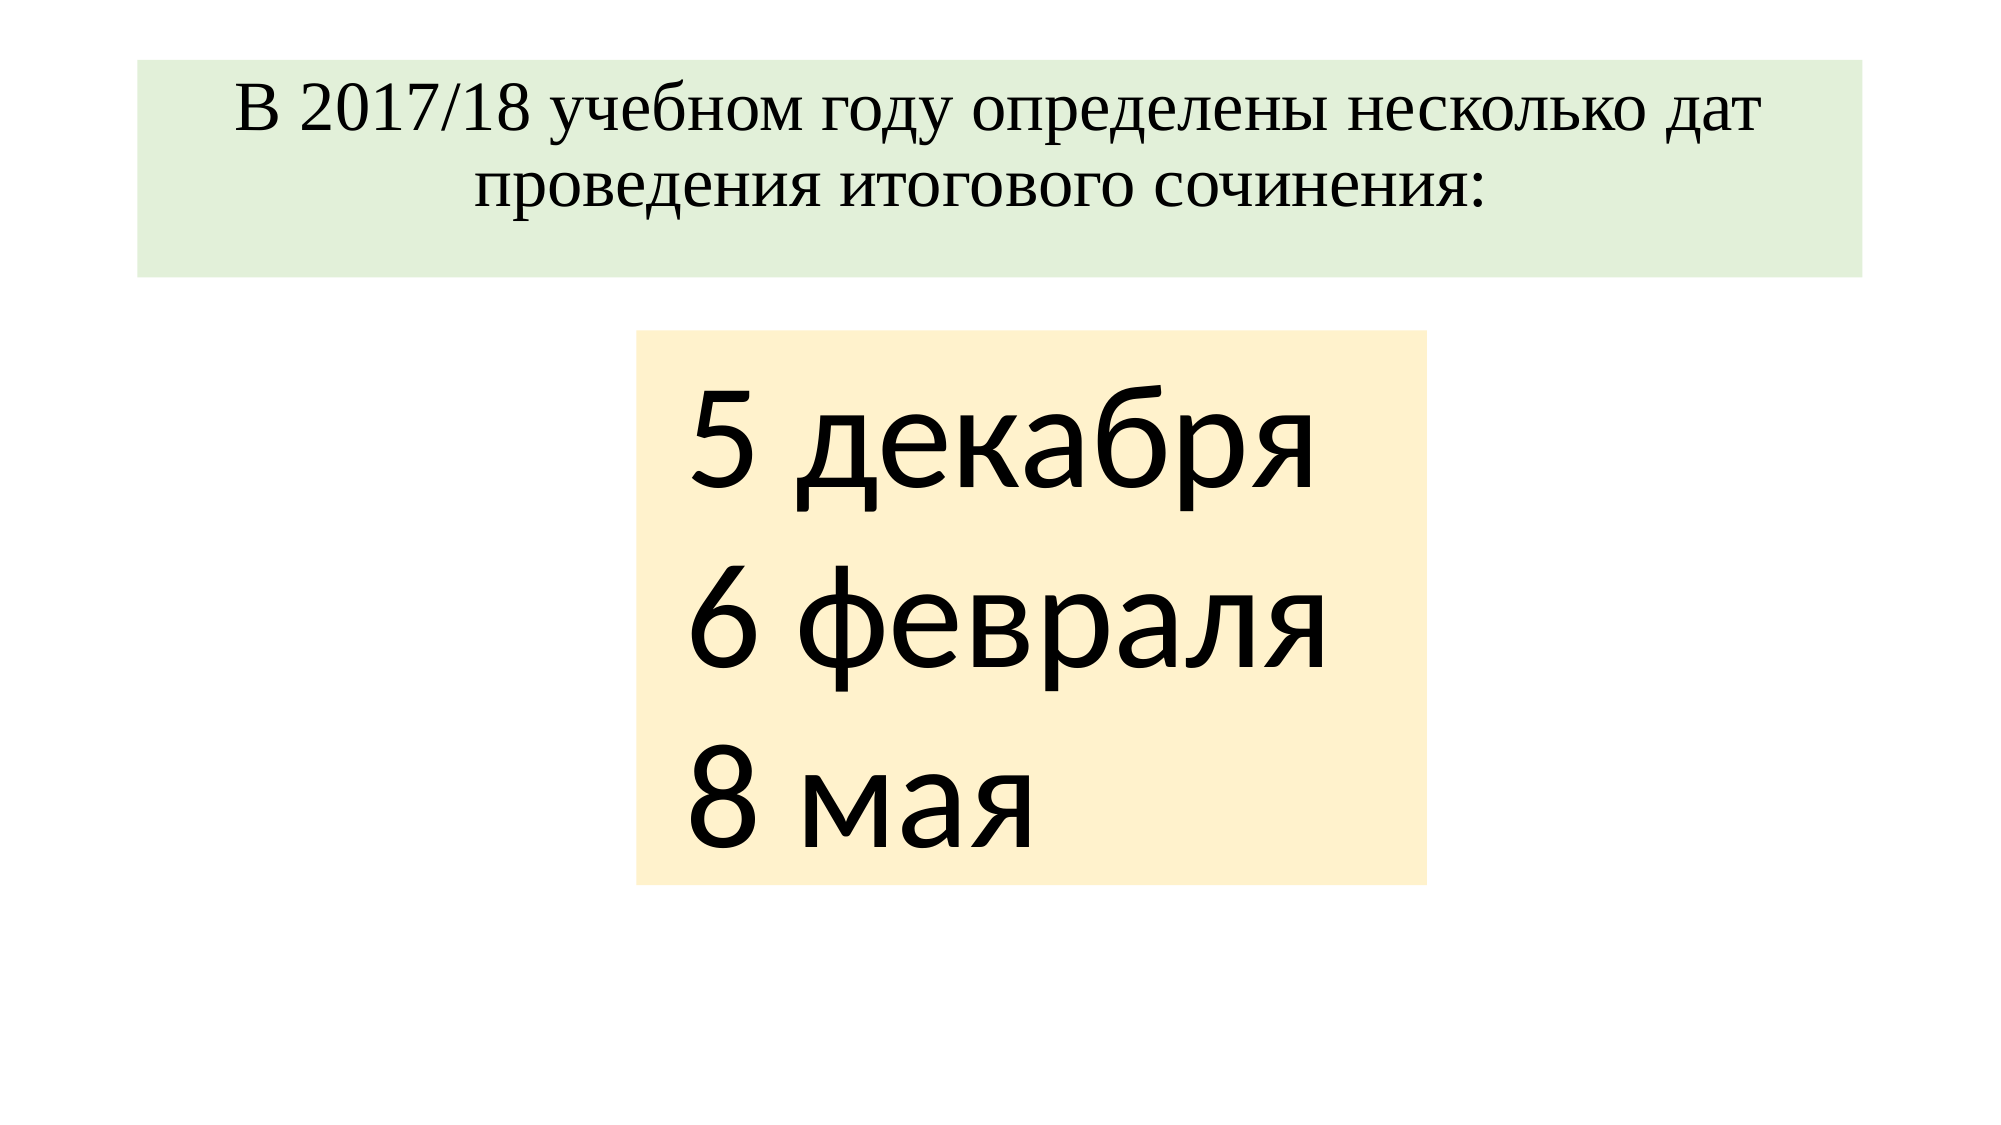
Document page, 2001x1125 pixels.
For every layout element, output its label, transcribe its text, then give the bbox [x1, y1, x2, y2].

text_box 5 декабря 6 февраля 8 мая [636, 330, 1427, 886]
title В 2017/18 учебном году определены несколько дат проведения итогового сочинения: [137, 59, 1863, 278]
